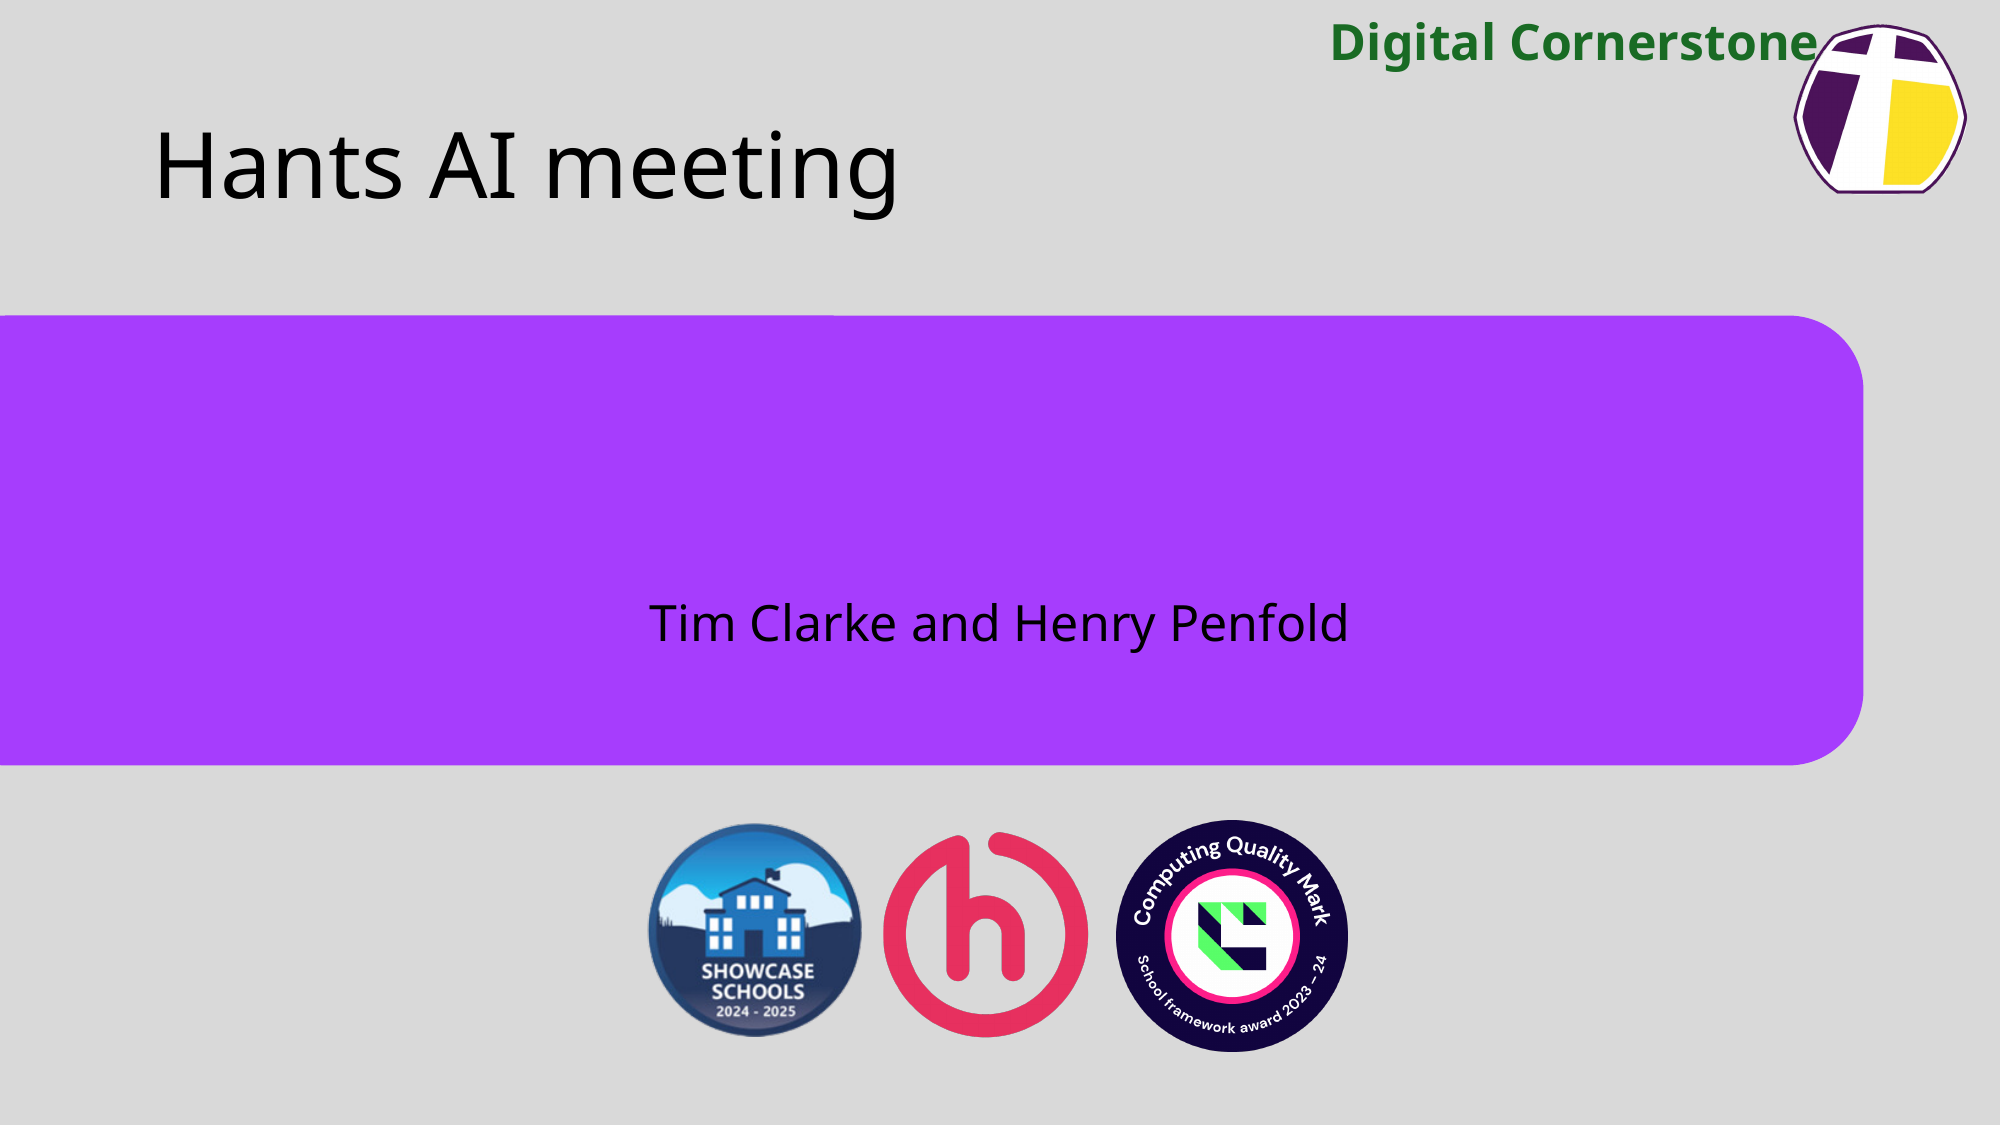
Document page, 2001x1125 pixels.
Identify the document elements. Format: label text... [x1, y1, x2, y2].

picture [1116, 863, 1348, 1052]
picture [1799, 38, 1809, 43]
picture [1776, 18, 1984, 197]
title Hants AI meeting [137, 59, 1863, 278]
subtitle Tim Clarke and Henry Penfold [249, 590, 1750, 863]
picture [627, 863, 1101, 1043]
